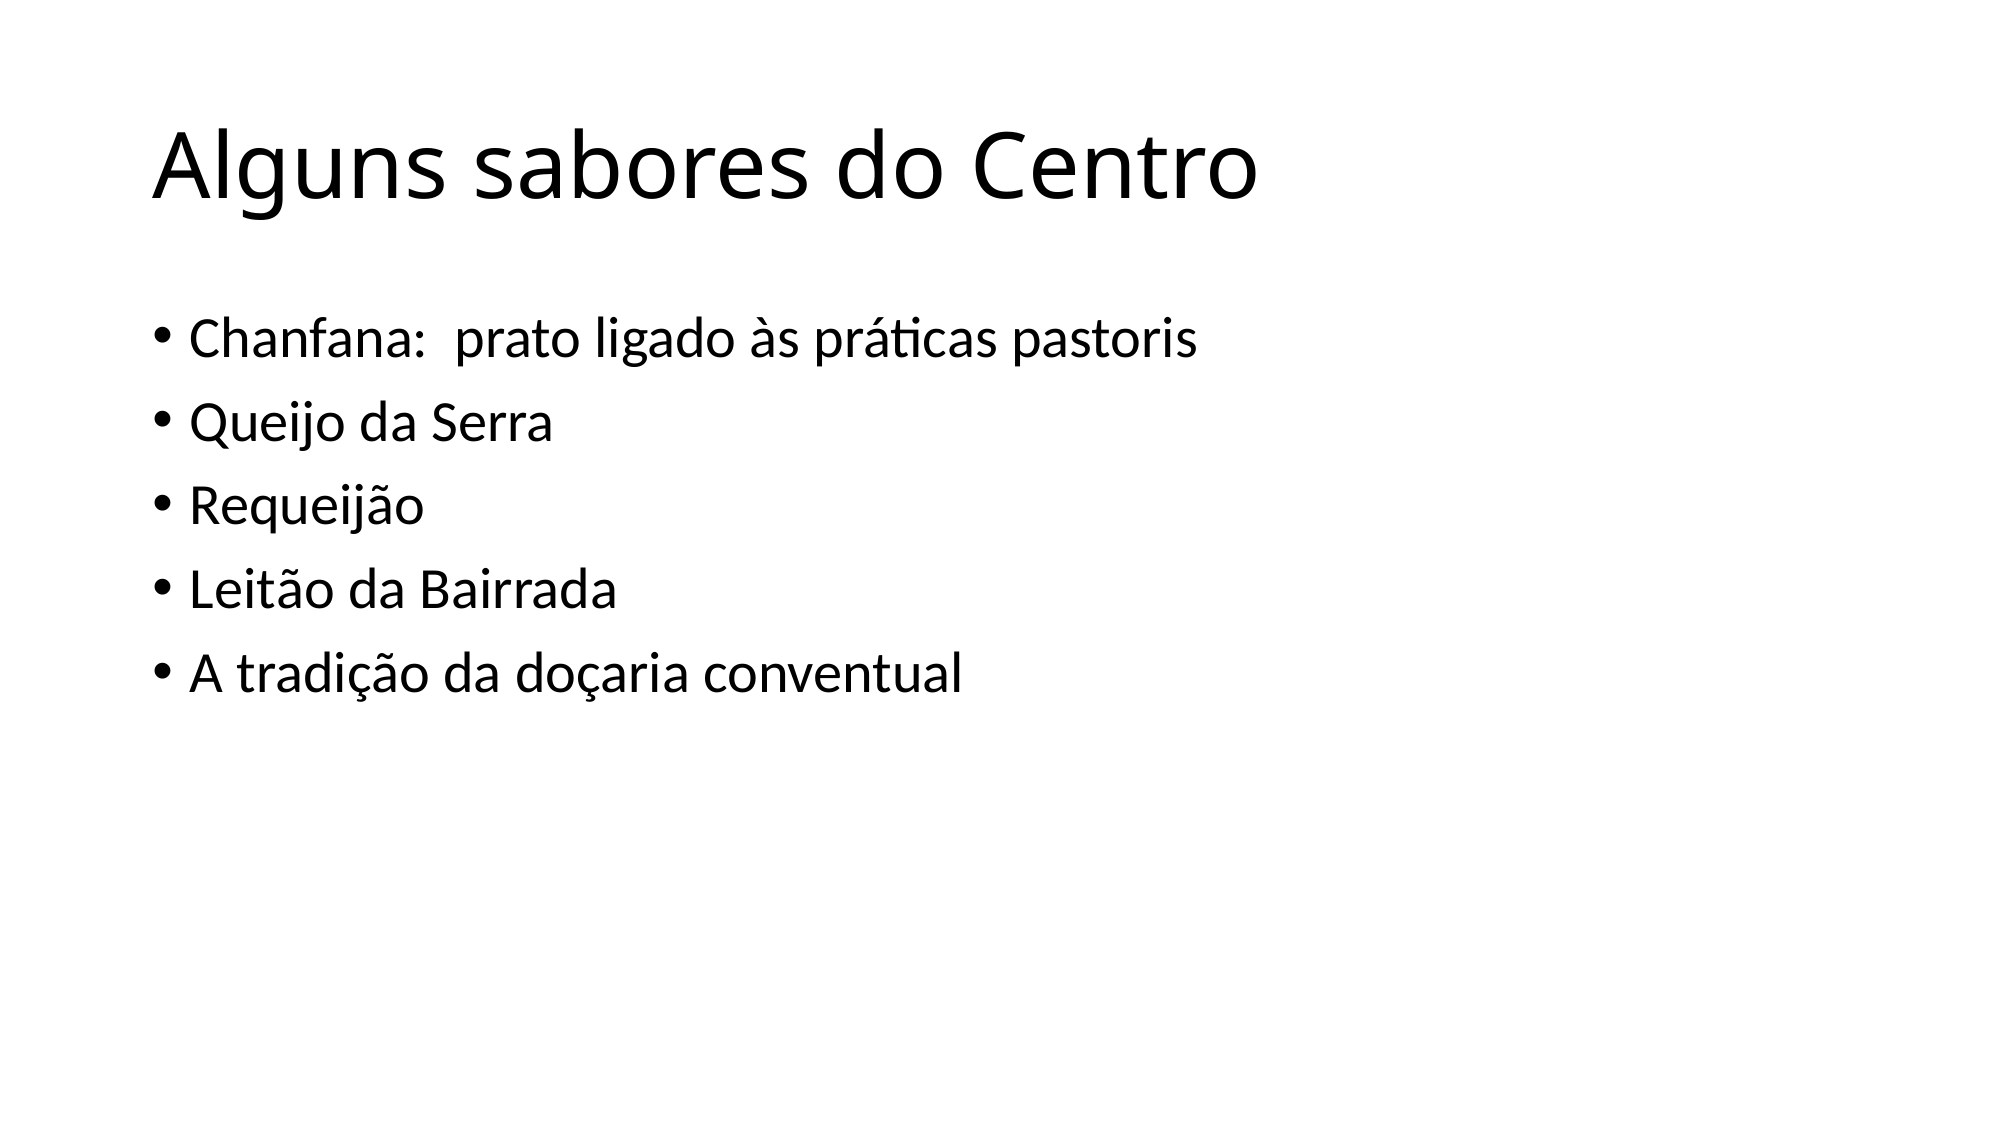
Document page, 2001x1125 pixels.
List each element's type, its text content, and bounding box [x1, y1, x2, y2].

title Alguns sabores do Centro [137, 59, 1863, 278]
list Chanfana: prato ligado às práticas pastoris Queijo da Serra Requeijão Leitão da Bairrada A tradição da doçaria conventual [137, 299, 1863, 1014]
